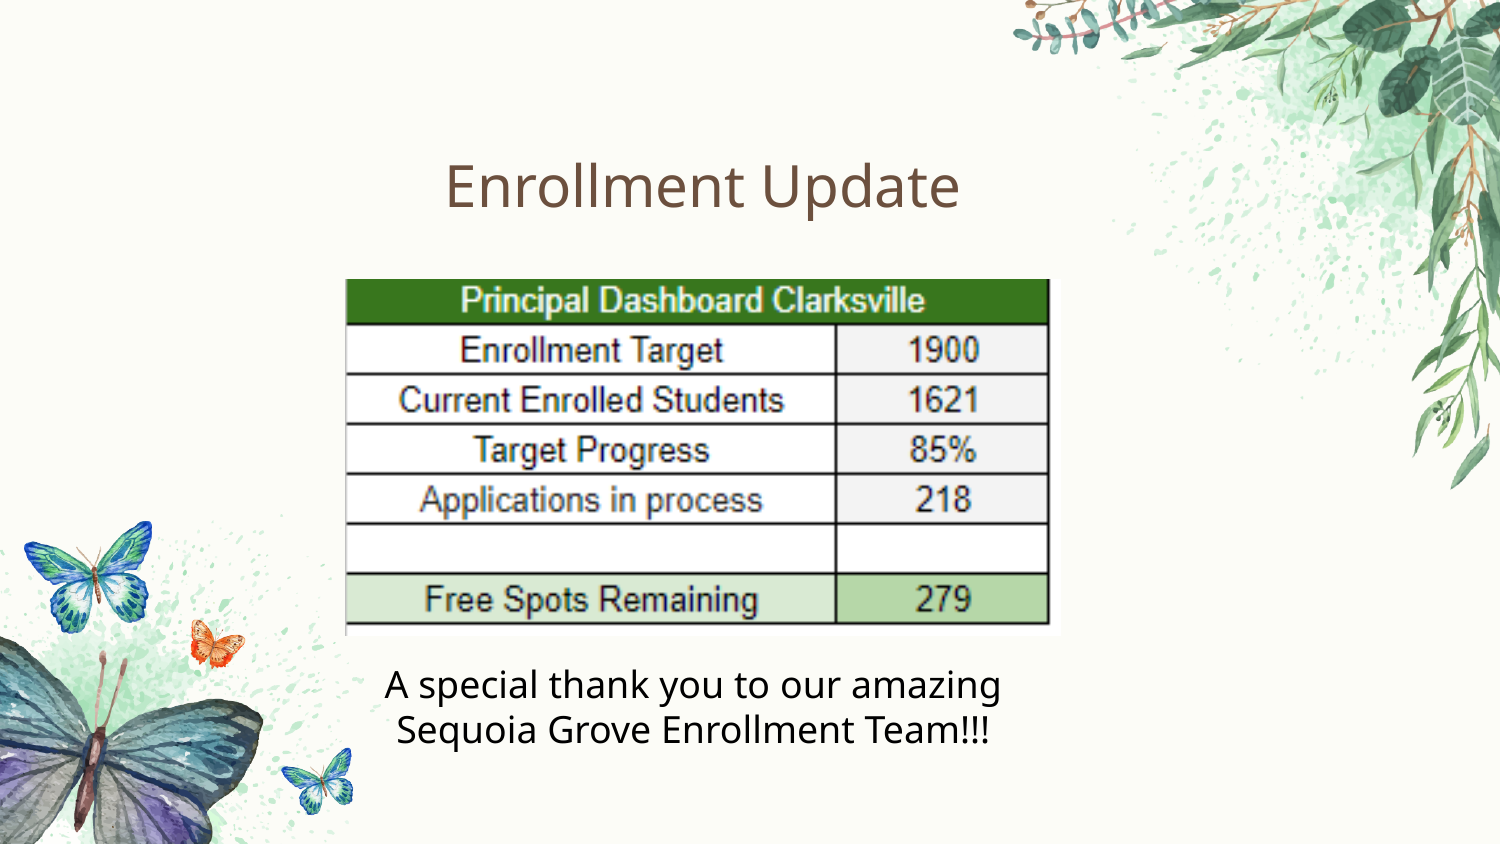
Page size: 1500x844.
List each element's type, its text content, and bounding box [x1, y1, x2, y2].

text_box A special thank you to our amazing Sequoia Grove Enrollment Team!!! [403, 646, 1063, 766]
title Enrollment Update [71, 134, 1335, 229]
picture [0, 0, 1500, 844]
